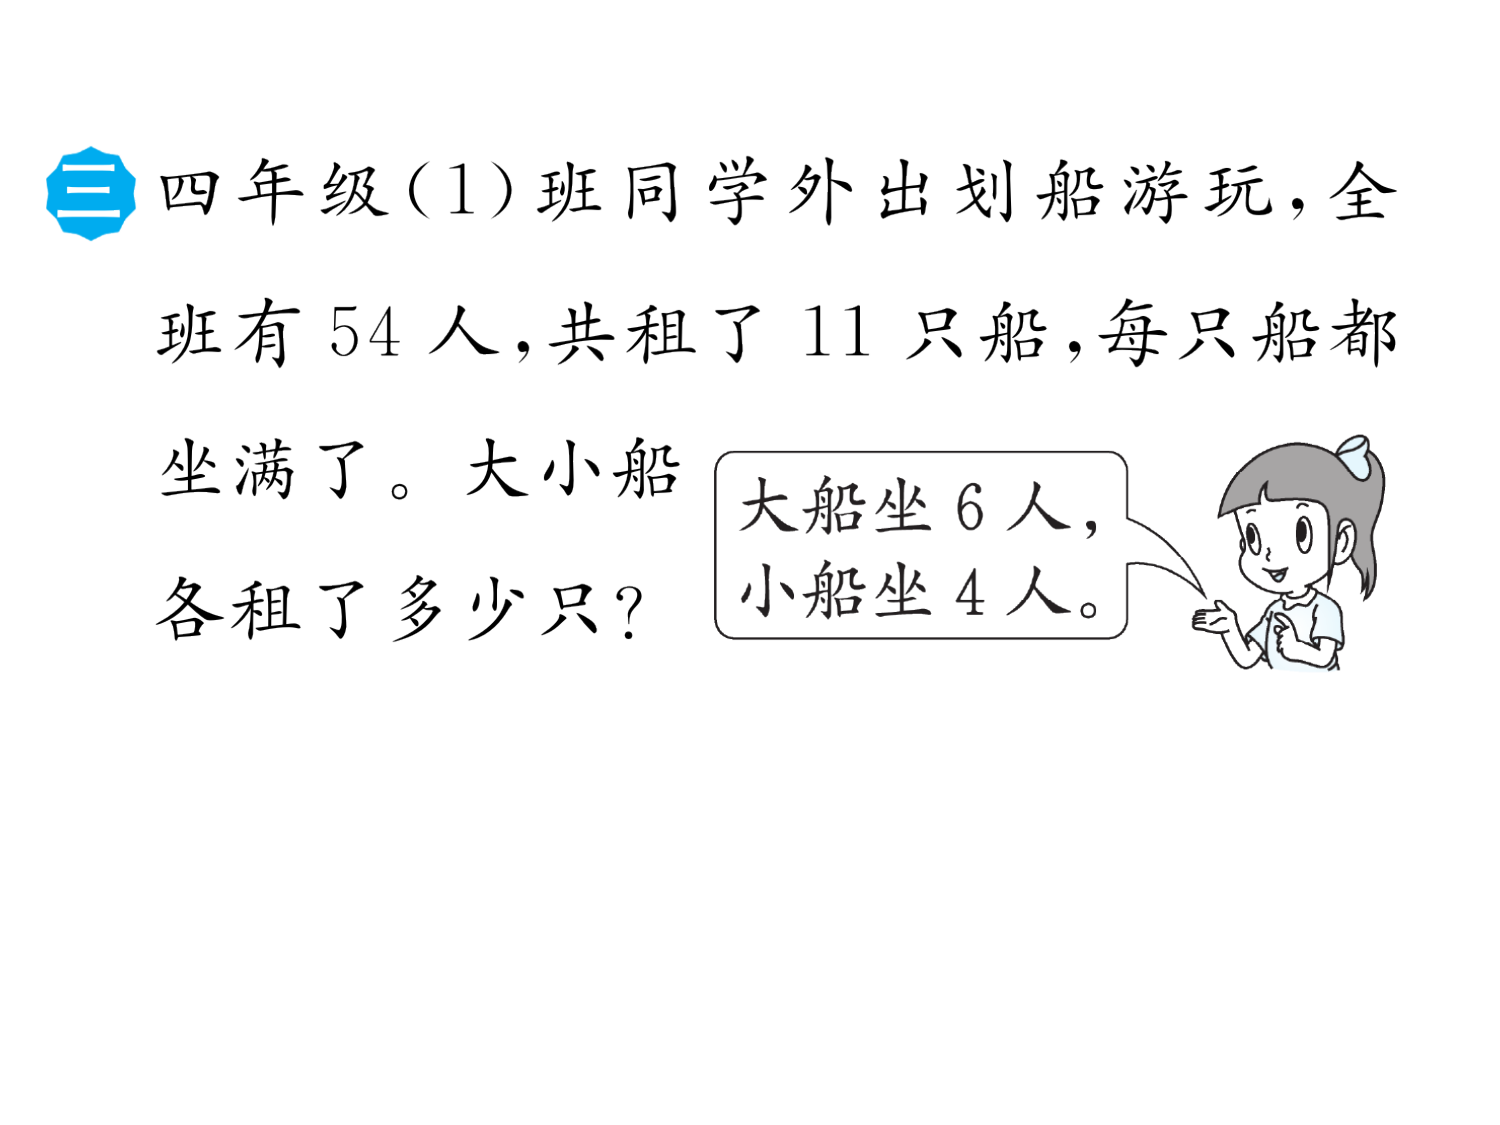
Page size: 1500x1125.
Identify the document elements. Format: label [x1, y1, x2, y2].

picture [41, 113, 1457, 1059]
